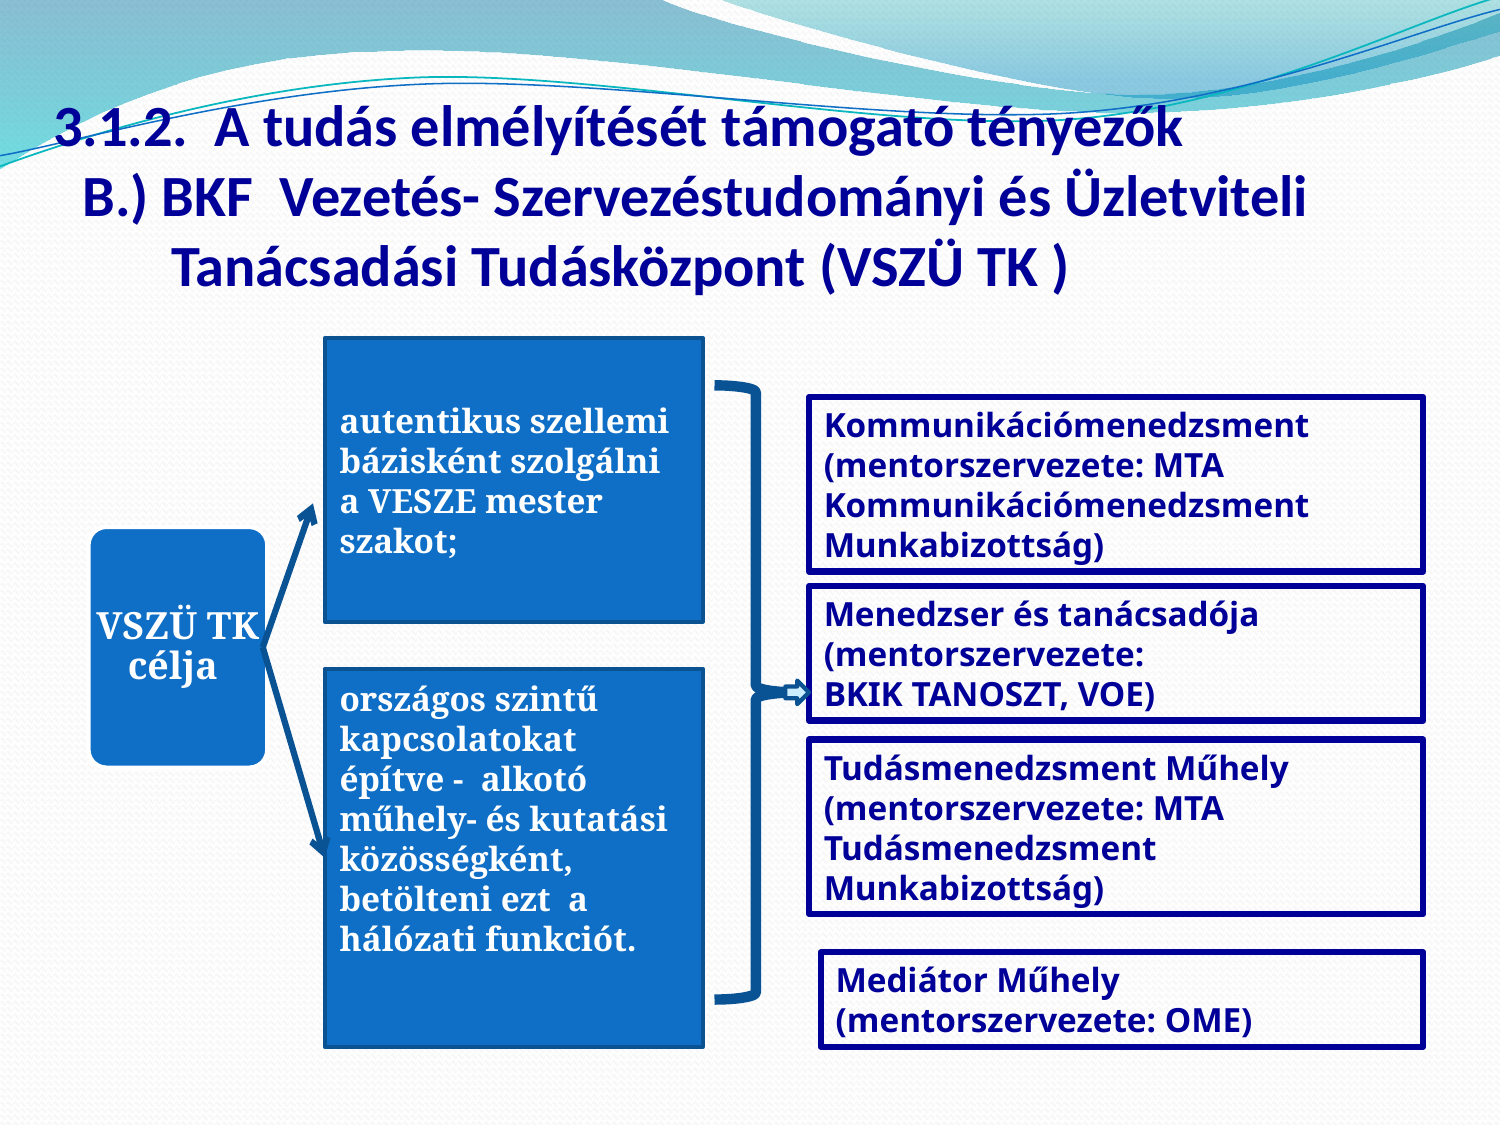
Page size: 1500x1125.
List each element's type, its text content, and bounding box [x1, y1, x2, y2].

title 3.1.2. A tudás elmélyítését támogató tényezők B.) BKF Vezetés- Szervezéstudományi és Üzletviteli Tanácsadási Tudásközpont (VSZÜ TK ) [52, 79, 1500, 299]
text_box autentikus szellemi bázisként szolgálni a VESZE mester szakot; [323, 336, 705, 624]
text_box országos szintű kapcsolatokat építve - alkotó műhely- és kutatási közösségként, betölteni ezt a hálózati funkciót. [323, 667, 705, 1049]
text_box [262, 647, 325, 858]
text_box Kommunikációmenedzsment (mentorszervezete: MTA Kommunikációmenedzsment Munkabizottság) [809, 397, 1424, 572]
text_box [88, 526, 255, 768]
text_box [783, 678, 812, 707]
text_box Mediátor Műhely (mentorszervezete: OME) [820, 952, 1424, 1047]
text_box Tudásmenedzsment Műhely (mentorszervezete: MTA Tudásmenedzsment Munkabizottság) [809, 739, 1424, 914]
text_box [714, 384, 783, 1001]
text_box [262, 503, 314, 647]
text_box Menedzser és tanácsadója (mentorszervezete: BKIK TANOSZT, VOE) [809, 586, 1424, 721]
